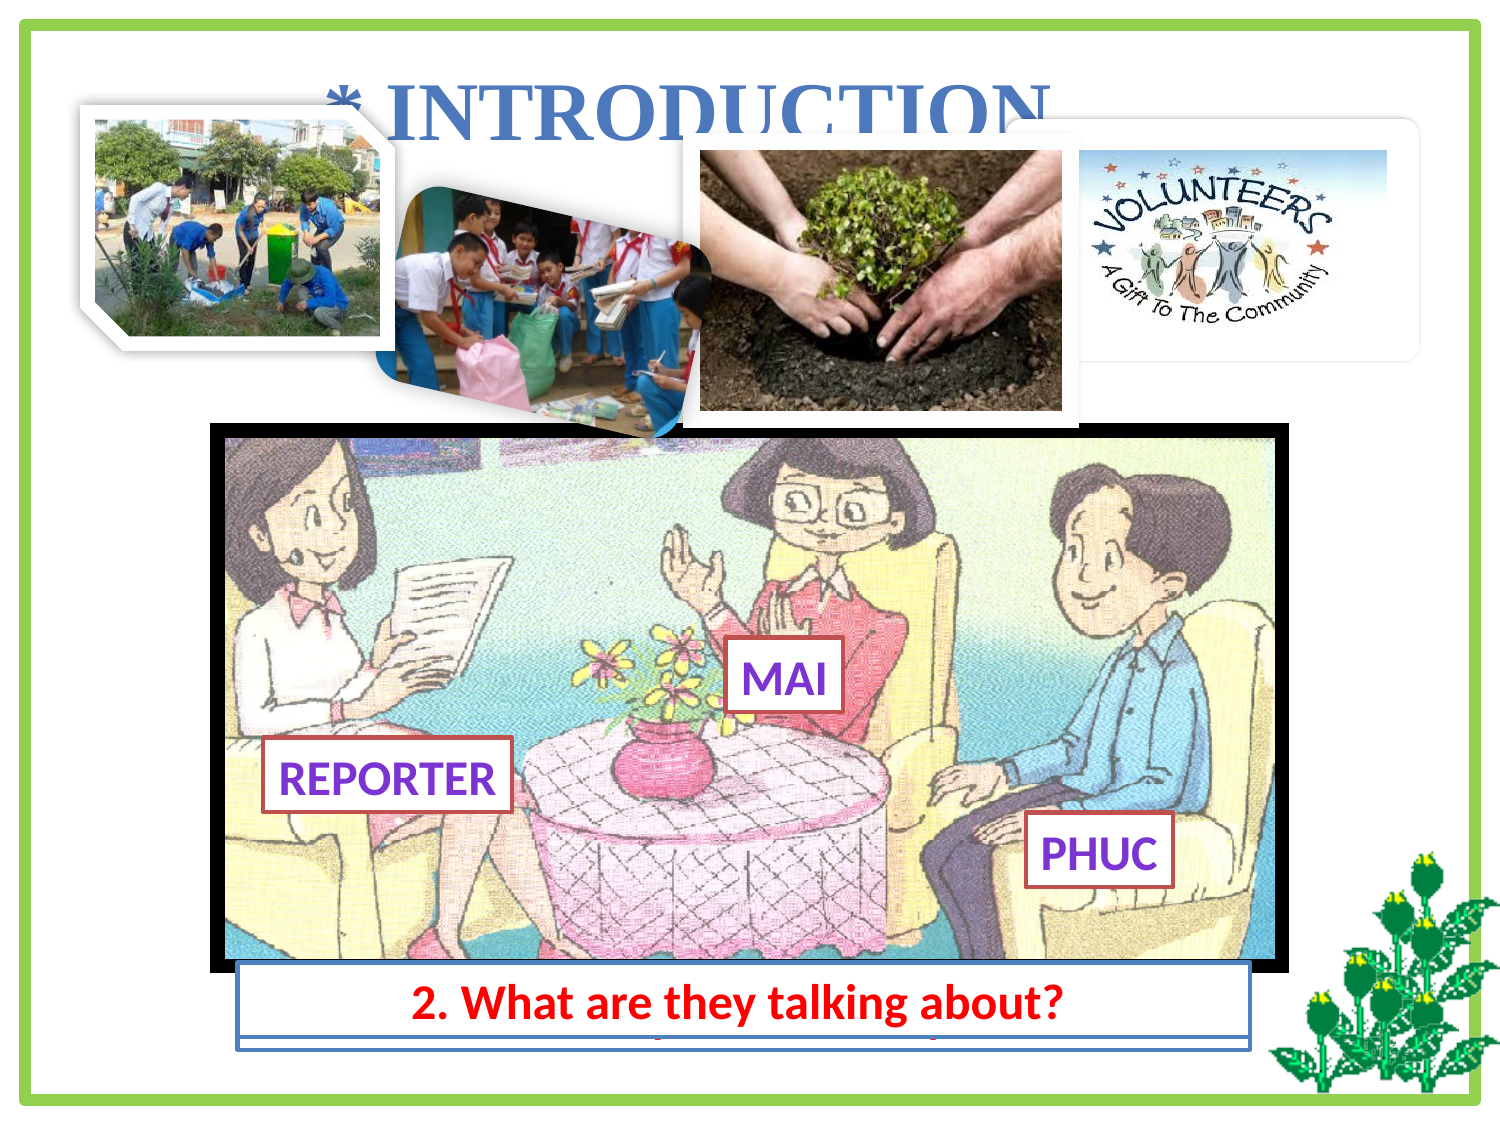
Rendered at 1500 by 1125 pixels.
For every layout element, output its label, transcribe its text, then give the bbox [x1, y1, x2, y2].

text_box 2. What are they talking about? [235, 967, 1252, 1039]
picture [87, 112, 1388, 960]
text_box * introduction [199, 50, 1175, 165]
picture [1265, 824, 1500, 1096]
text_box 1. Who do you think they are ? [235, 1039, 1252, 1052]
text_box [23, 23, 1477, 1102]
